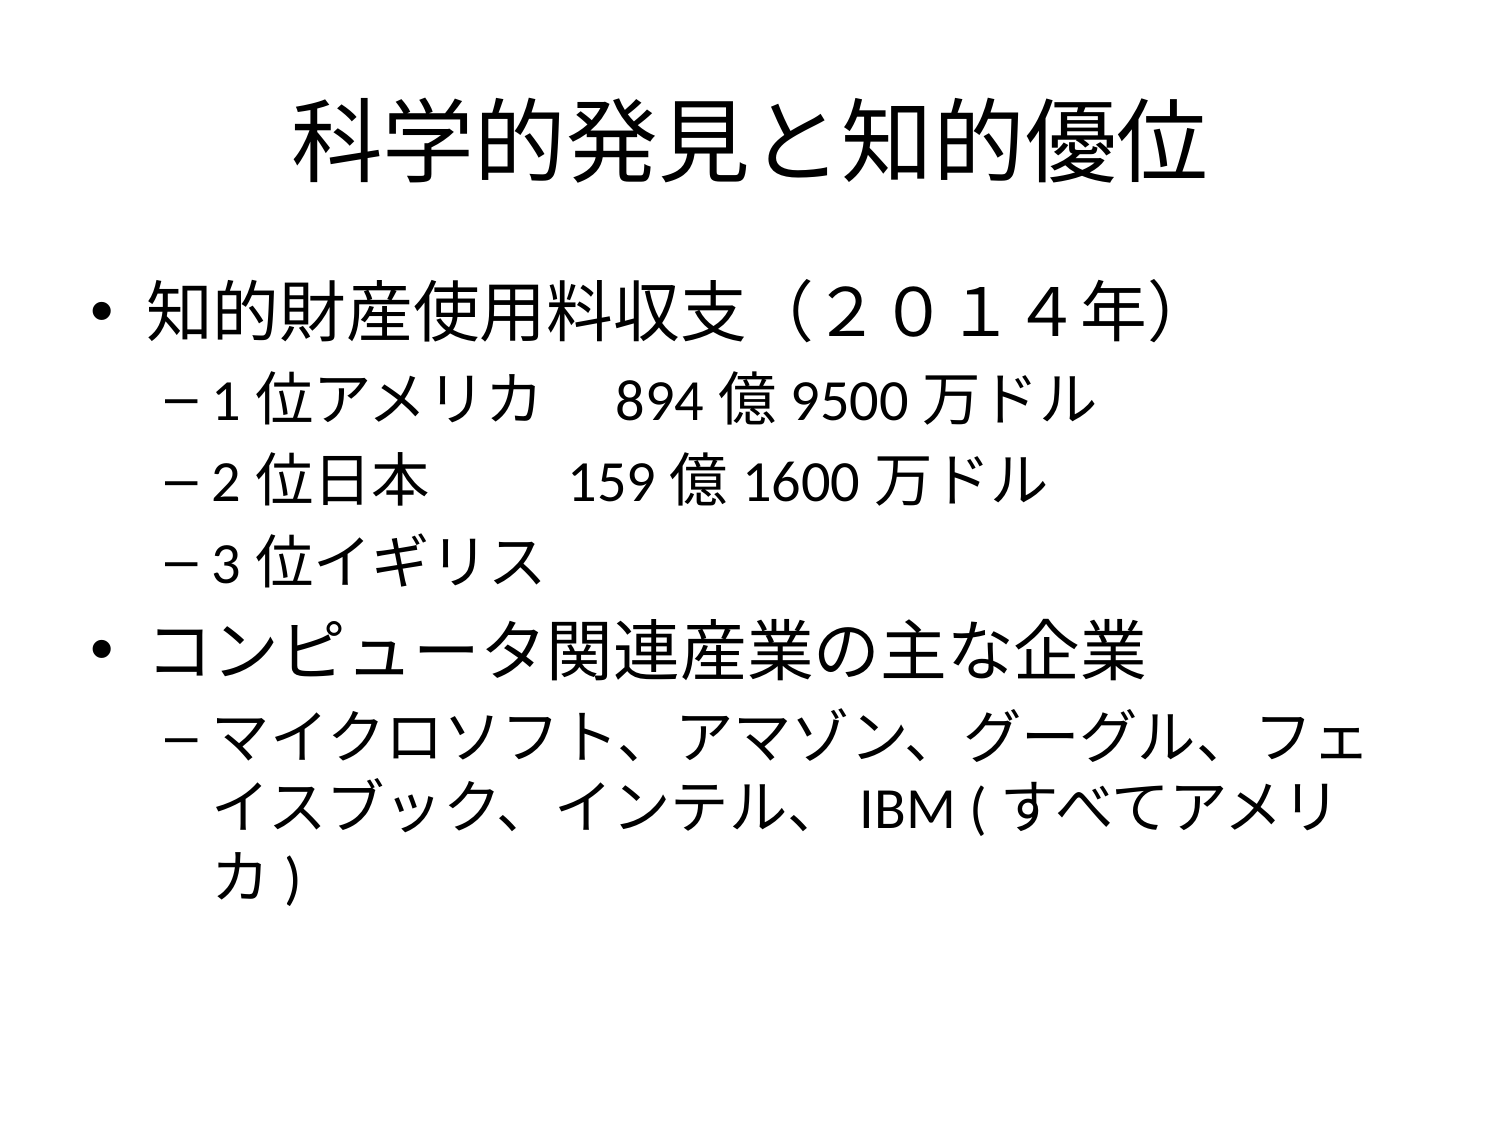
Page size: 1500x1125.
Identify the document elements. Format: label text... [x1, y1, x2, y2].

list 知的財産使用料収支（２０１４年） 1位アメリカ 894億9500万ドル 2位日本 159億1600万ドル 3位イギリス コンピュータ関連産業の主な企業 マイクロソフト、アマゾン、グーグル、フェイスブック、インテル、IBM (すべてアメリカ) [75, 262, 1425, 1005]
title 科学的発見と知的優位 [75, 45, 1425, 233]
